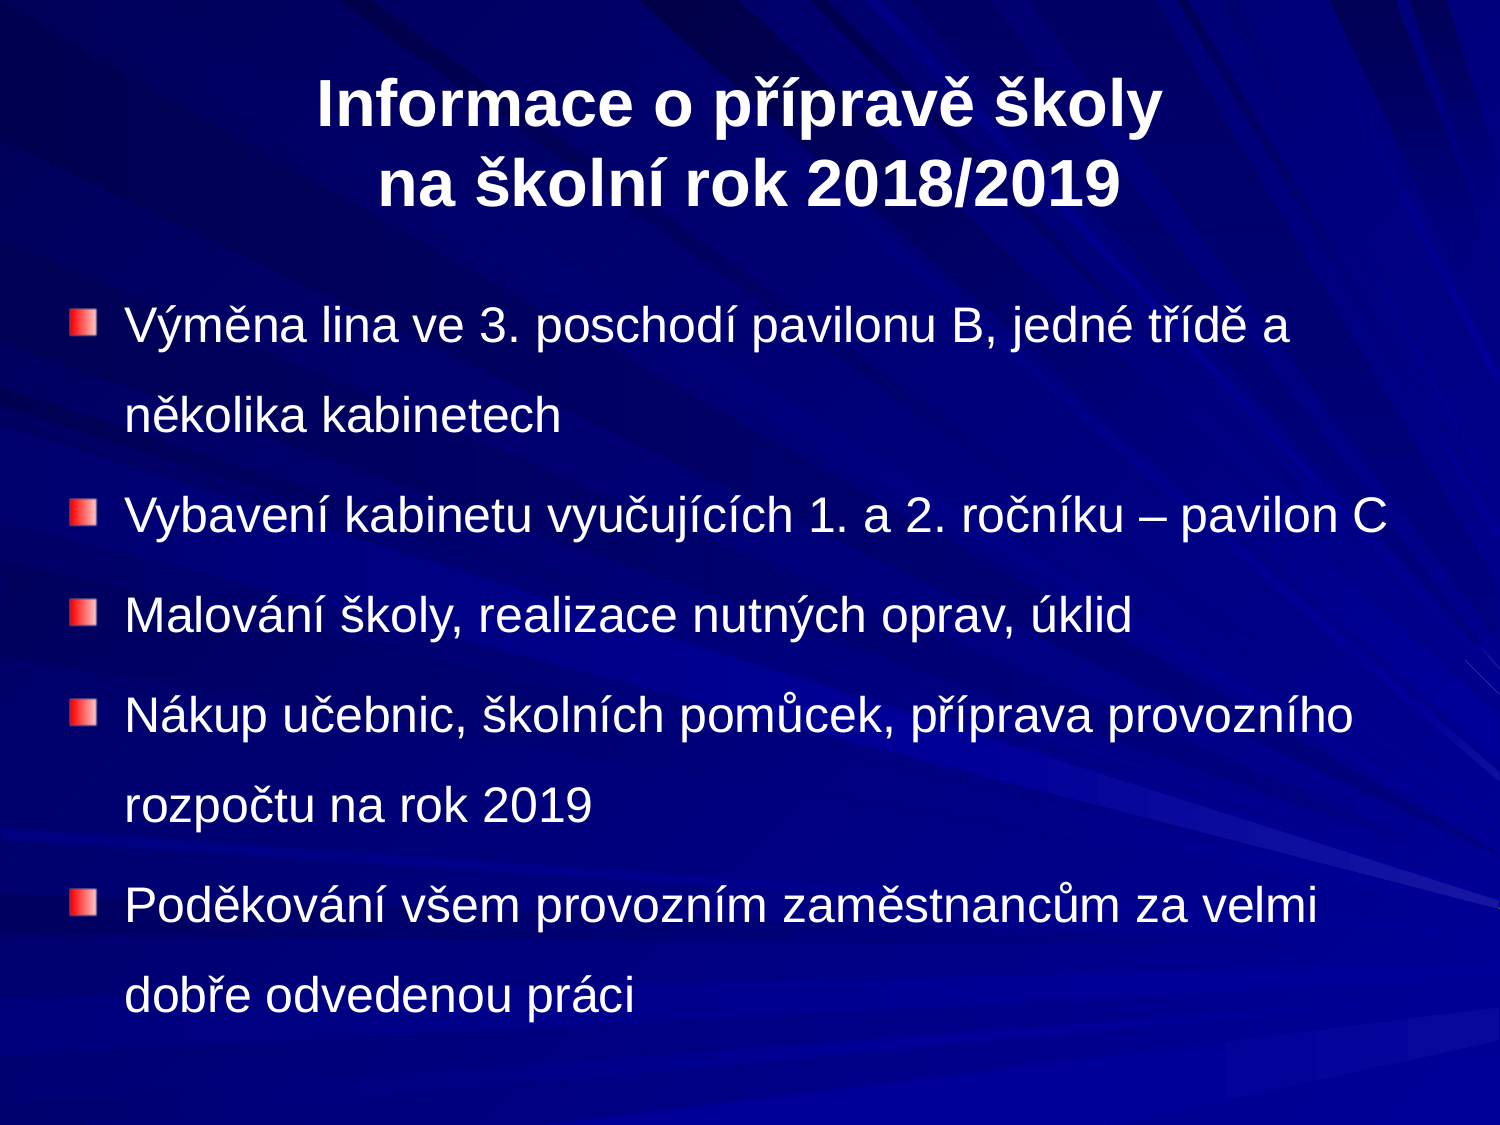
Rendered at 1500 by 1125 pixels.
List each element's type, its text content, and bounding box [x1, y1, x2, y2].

title Informace o přípravě školy na školní rok 2018/2019 [74, 45, 1426, 234]
list Výměna lina ve 3. poschodí pavilonu B, jedné třídě a několika kabinetech Vybavení kabinetu vyučujících 1. a 2. ročníku – pavilon C Malování školy, realizace nutných oprav, úklid Nákup učebnic, školních pomůcek, příprava provozního rozpočtu na rok 2019 Poděkování všem provozním zaměstnancům za velmi dobře odvedenou práci [52, 255, 1471, 1059]
picture [68, 597, 100, 629]
picture [68, 307, 100, 339]
picture [68, 497, 100, 529]
picture [68, 697, 100, 729]
picture [68, 887, 100, 919]
